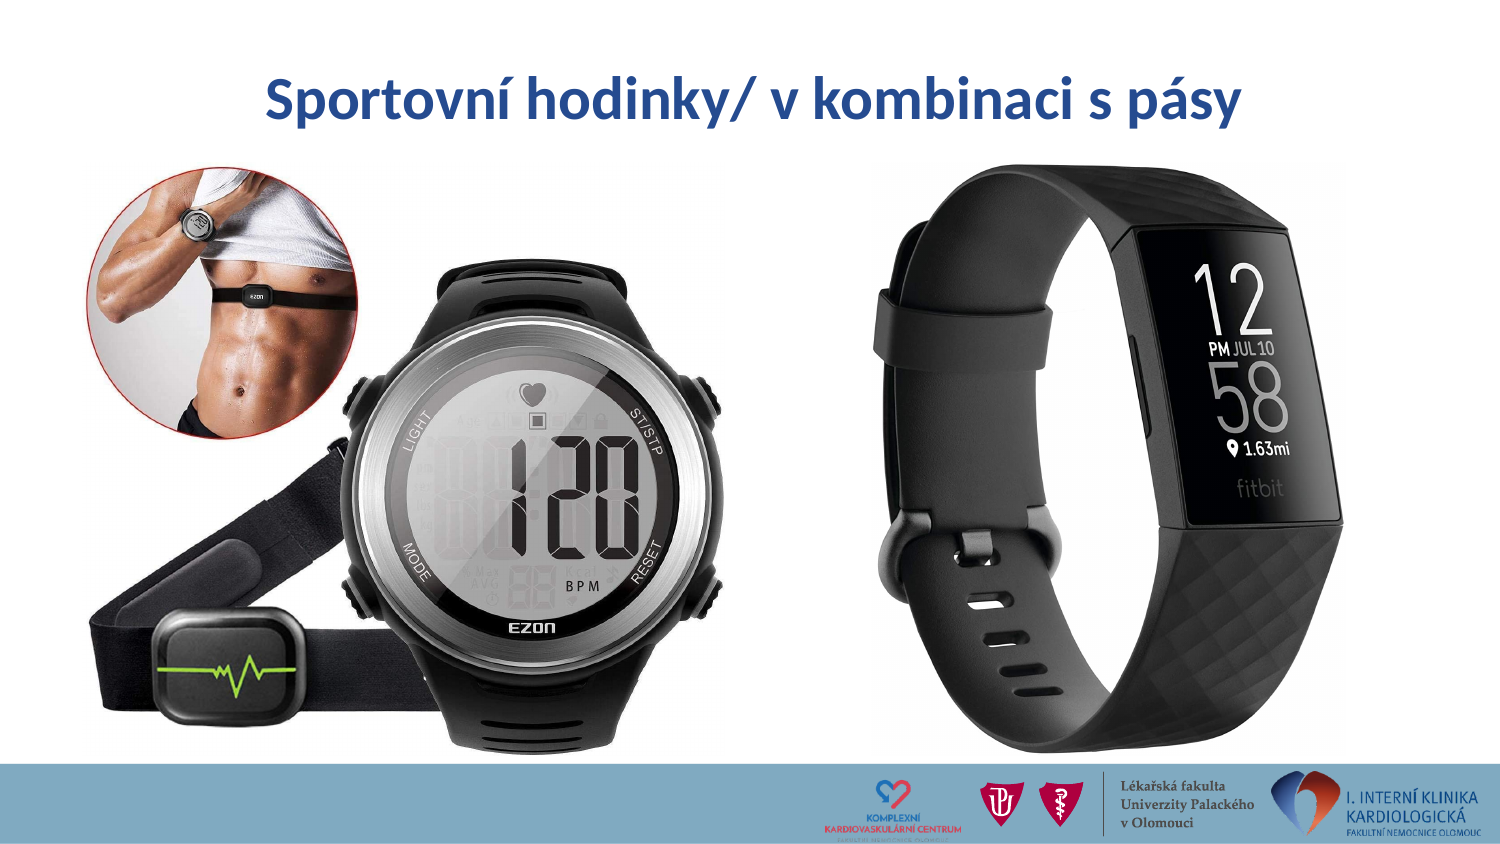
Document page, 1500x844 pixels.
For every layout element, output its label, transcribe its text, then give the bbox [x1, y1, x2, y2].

picture [1271, 771, 1481, 836]
title Sportovní hodinky/ v kombinaci s pásy [75, 61, 1434, 137]
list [870, 162, 1346, 756]
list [82, 162, 725, 756]
picture [825, 779, 961, 842]
